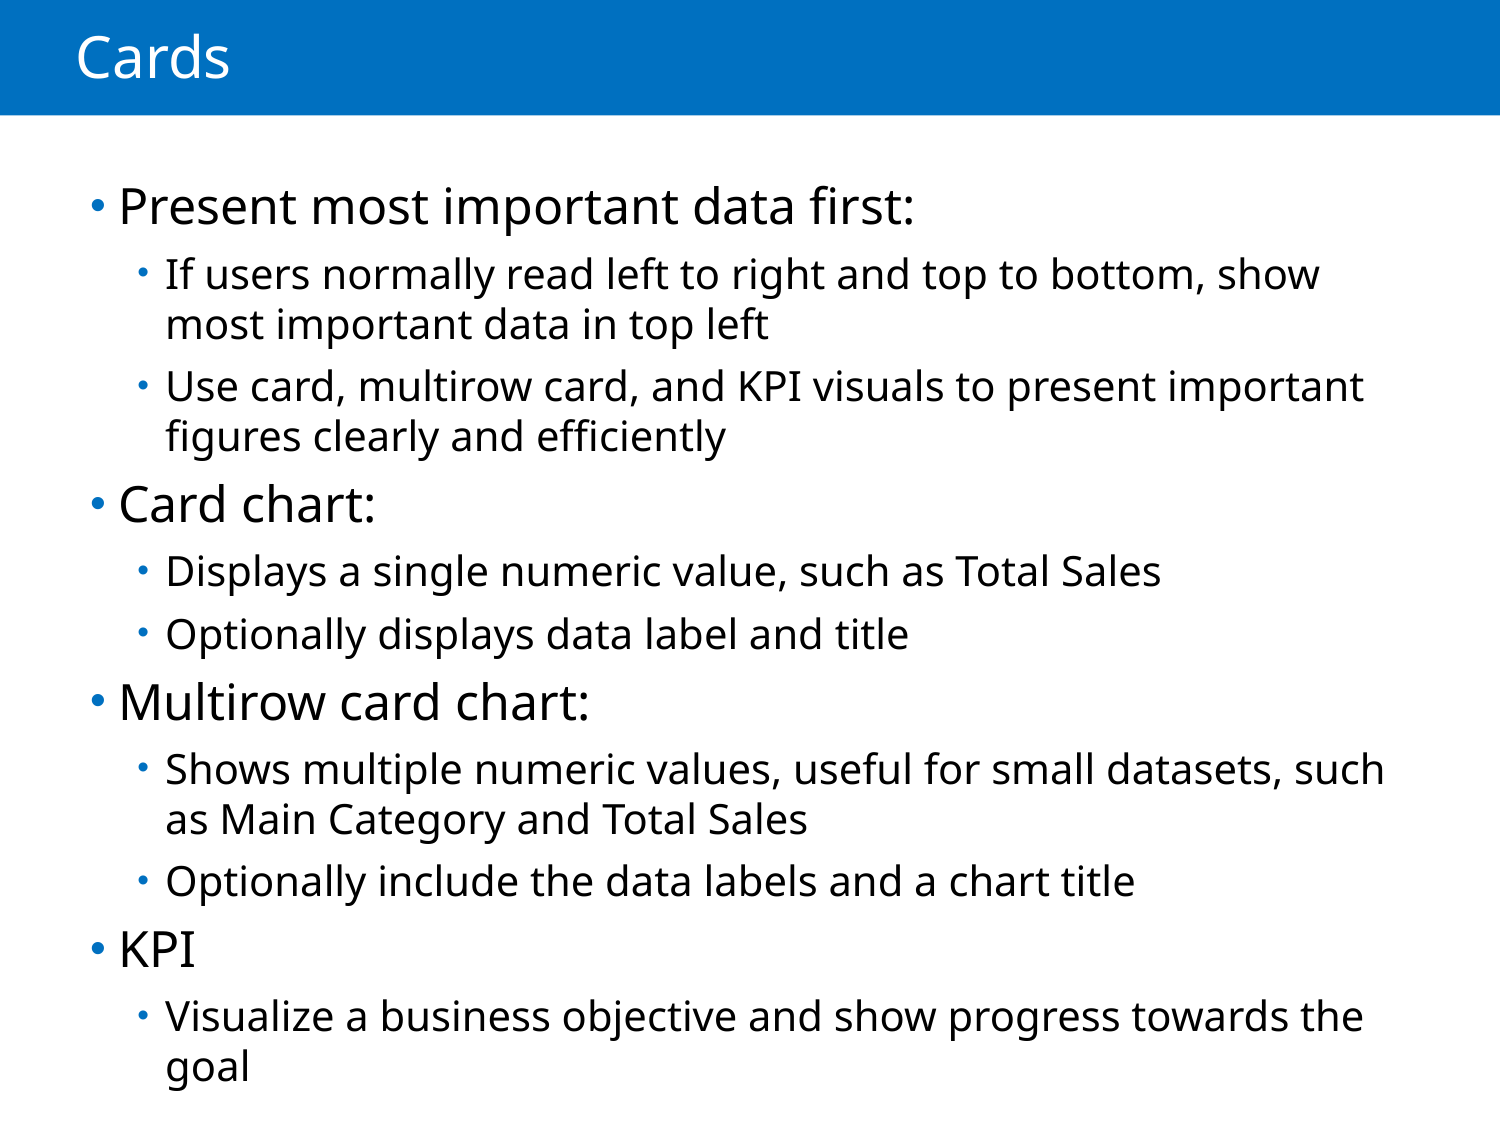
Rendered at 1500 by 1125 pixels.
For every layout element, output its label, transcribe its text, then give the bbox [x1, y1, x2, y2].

text_box Present most important data first: If users normally read left to right and top to bottom, show most important data in top left Use card, multirow card, and KPI visuals to present important figures clearly and efficiently Card chart: Displays a single numeric value, such as Total Sales Optionally displays data label and title Multirow card chart: Shows multiple numeric values, useful for small datasets, such as Main Category and Total Sales Optionally include the data labels and a chart title KPI Visualize a business objective and show progress towards the goal [75, 167, 1408, 1046]
title Cards [75, 0, 1351, 122]
